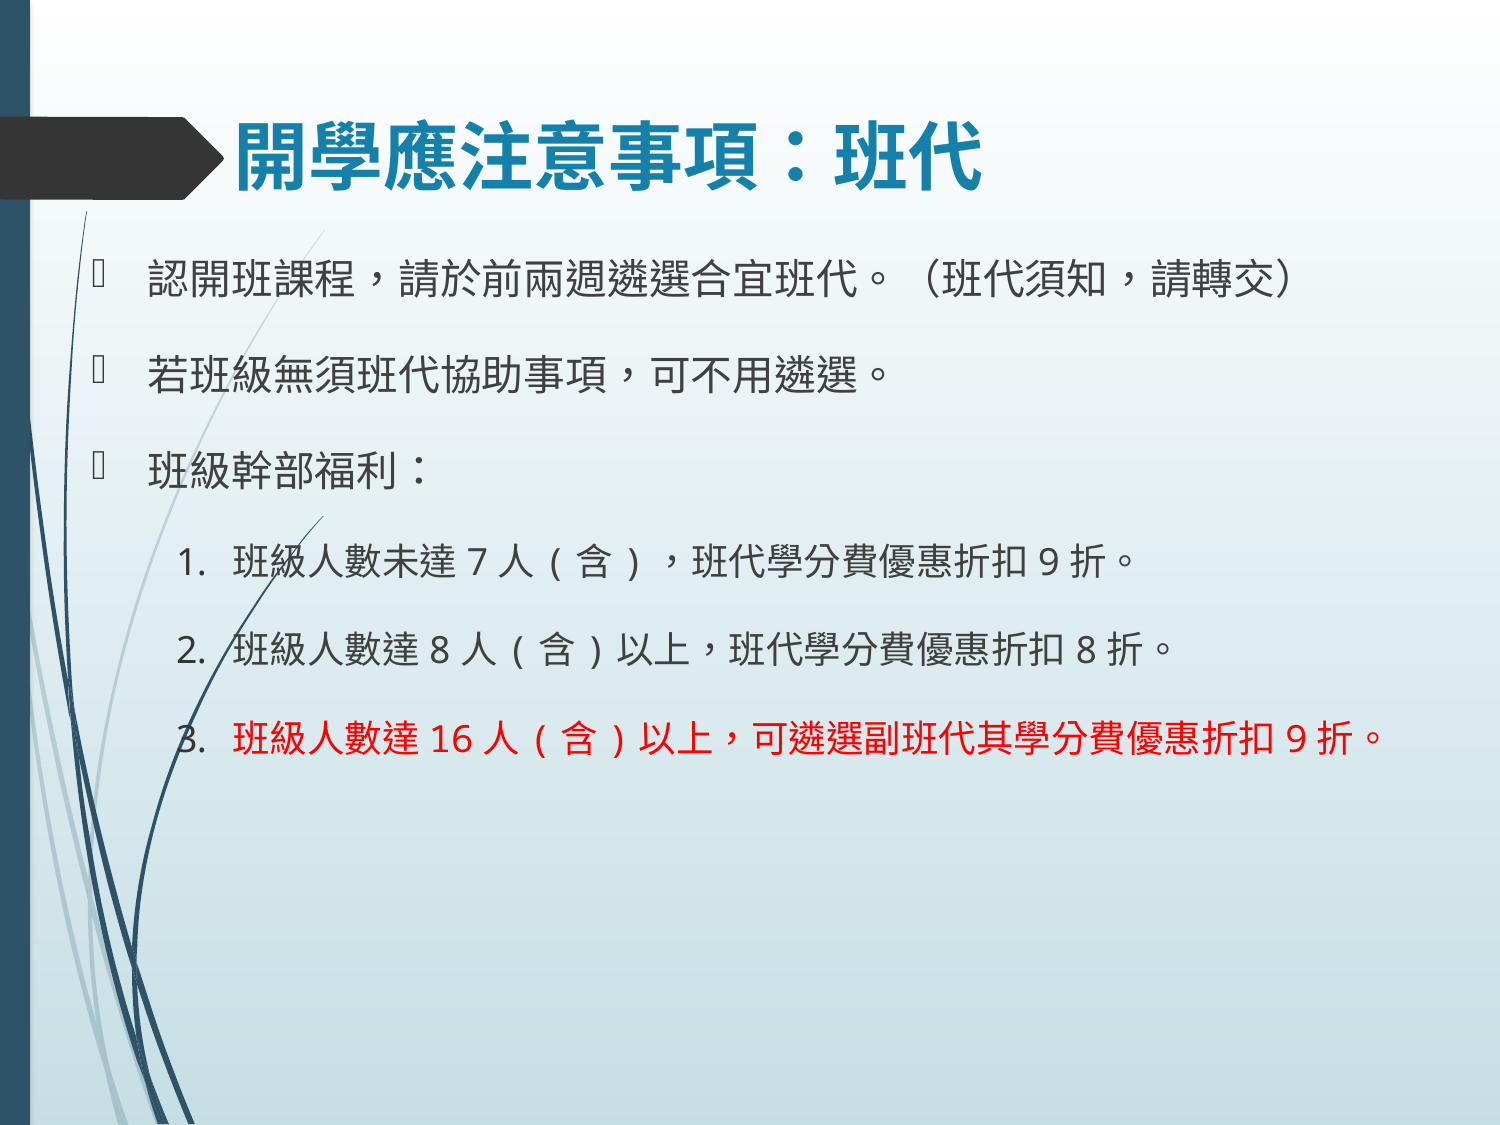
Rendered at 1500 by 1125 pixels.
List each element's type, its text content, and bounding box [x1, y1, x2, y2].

list 認開班課程，請於前兩週遴選合宜班代。（班代須知，請轉交） 若班級無須班代協助事項，可不用遴選。 班級幹部福利： 班級人數未達7人(含)，班代學分費優惠折扣9折。 班級人數達8人(含)以上，班代學分費優惠折扣8折。 班級人數達16人(含)以上，可遴選副班代其學分費優惠折扣9折。 [76, 219, 1387, 1110]
title 開學應注意事項：班代 [218, 101, 1318, 219]
